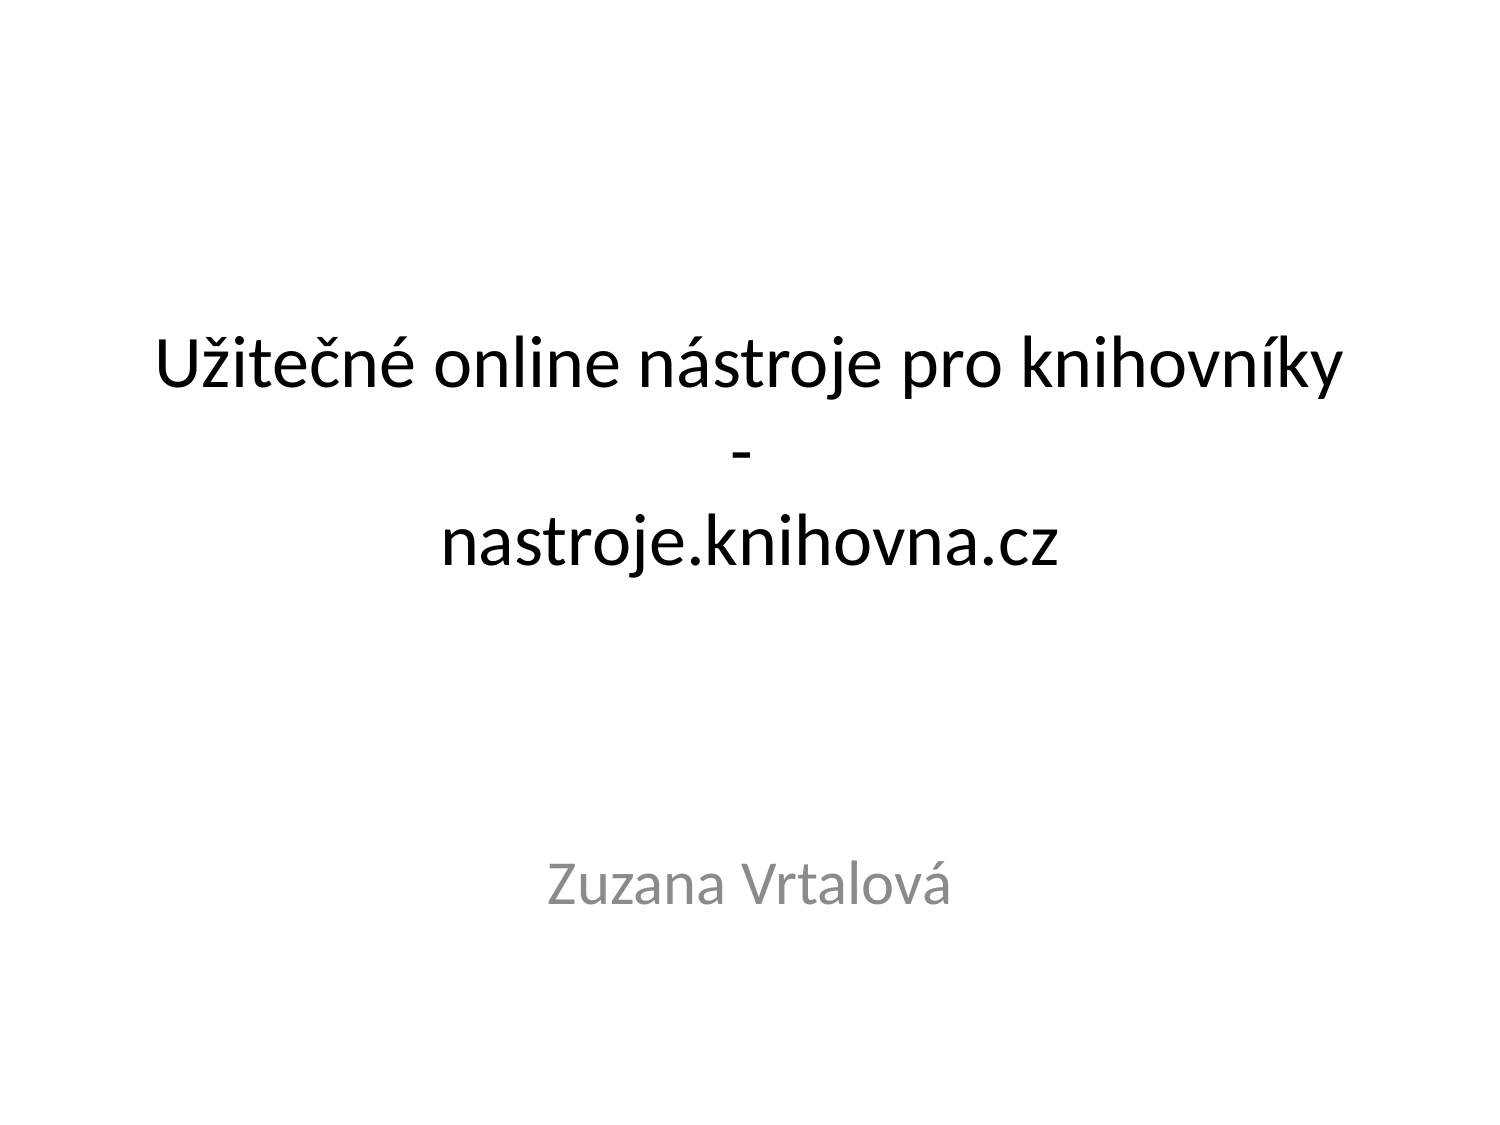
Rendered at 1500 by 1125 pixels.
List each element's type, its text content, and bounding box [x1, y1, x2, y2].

subtitle Zuzana Vrtalová [225, 834, 1275, 925]
title Užitečné online nástroje pro knihovníky - nastroje.knihovna.cz [112, 302, 1388, 591]
